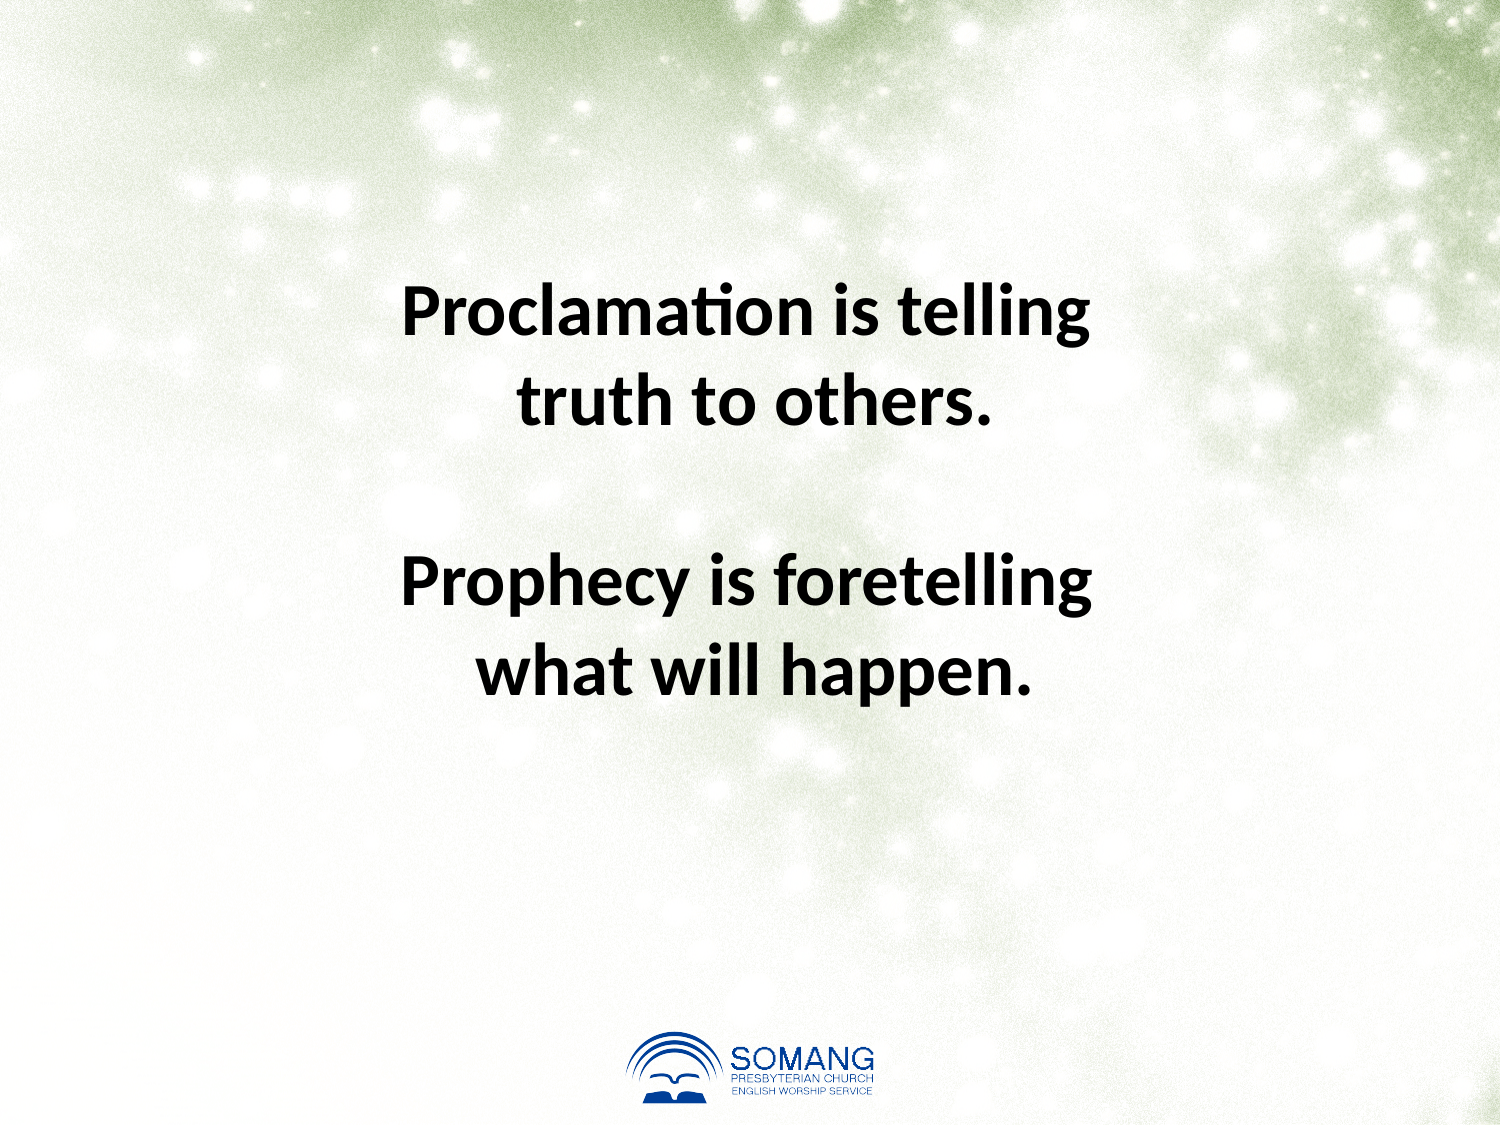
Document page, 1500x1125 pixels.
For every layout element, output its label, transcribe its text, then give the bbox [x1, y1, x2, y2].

text_box Proclamation is telling truth to others. Prophecy is foretelling what will happen. [385, 252, 1126, 718]
picture [0, 0, 1500, 1125]
